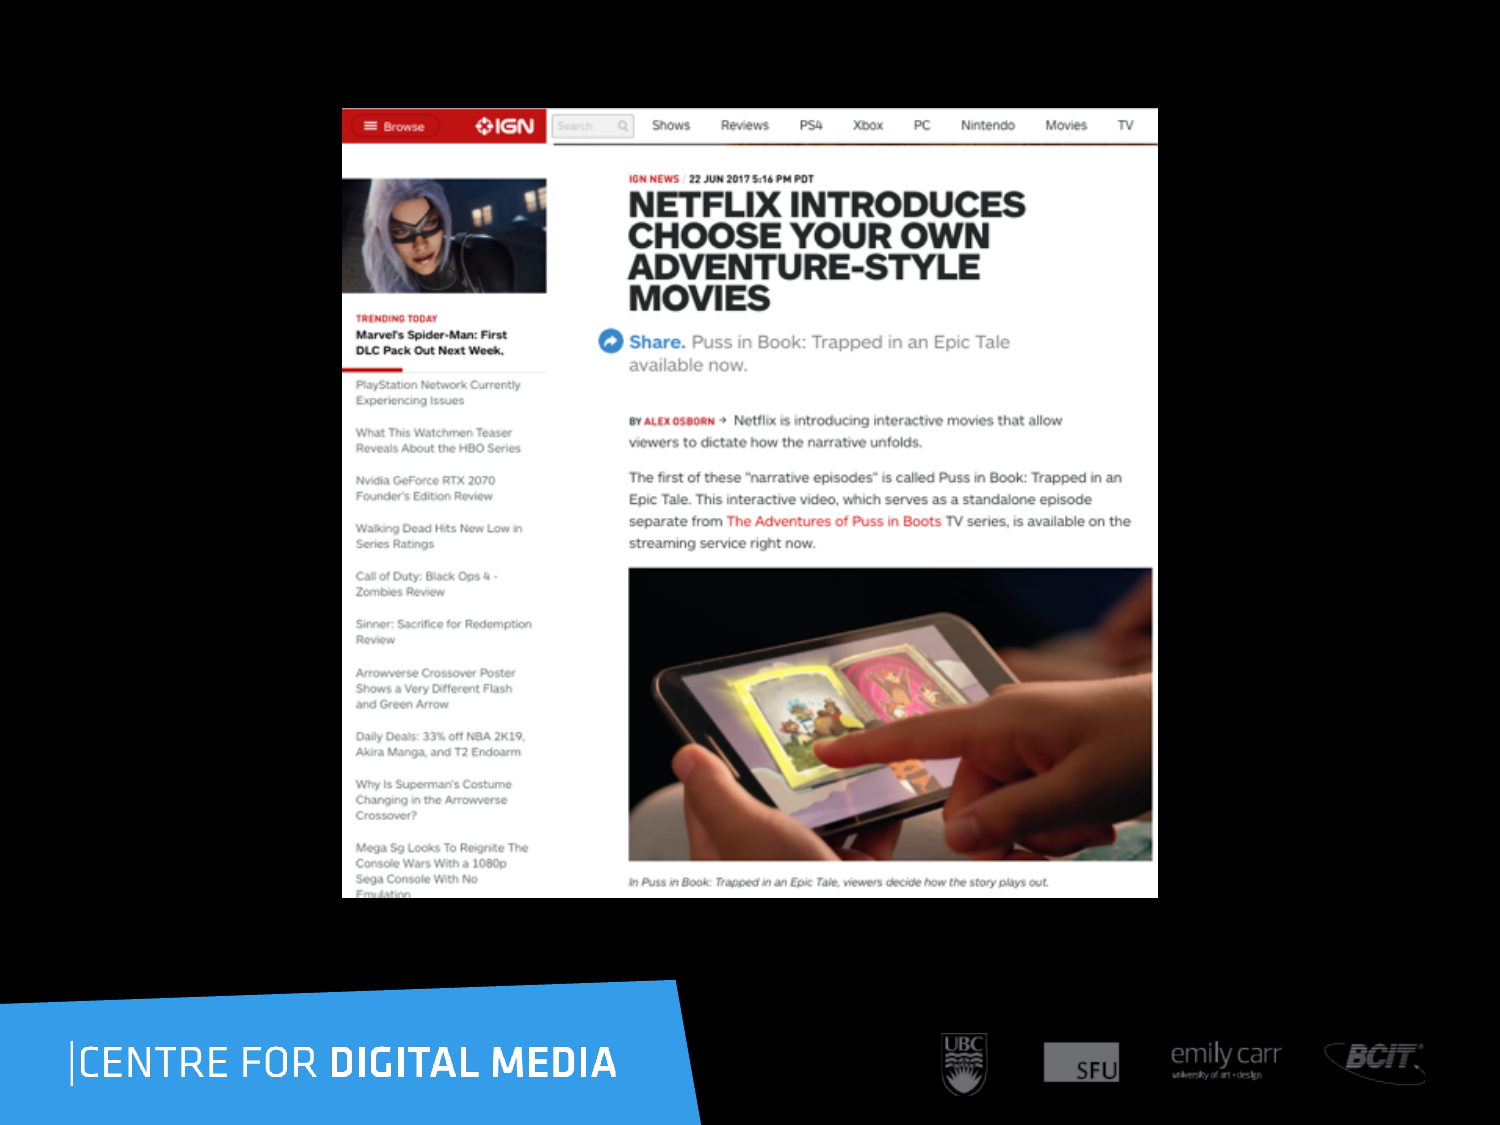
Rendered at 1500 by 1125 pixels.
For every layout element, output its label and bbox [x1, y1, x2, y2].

list [342, 108, 1158, 899]
